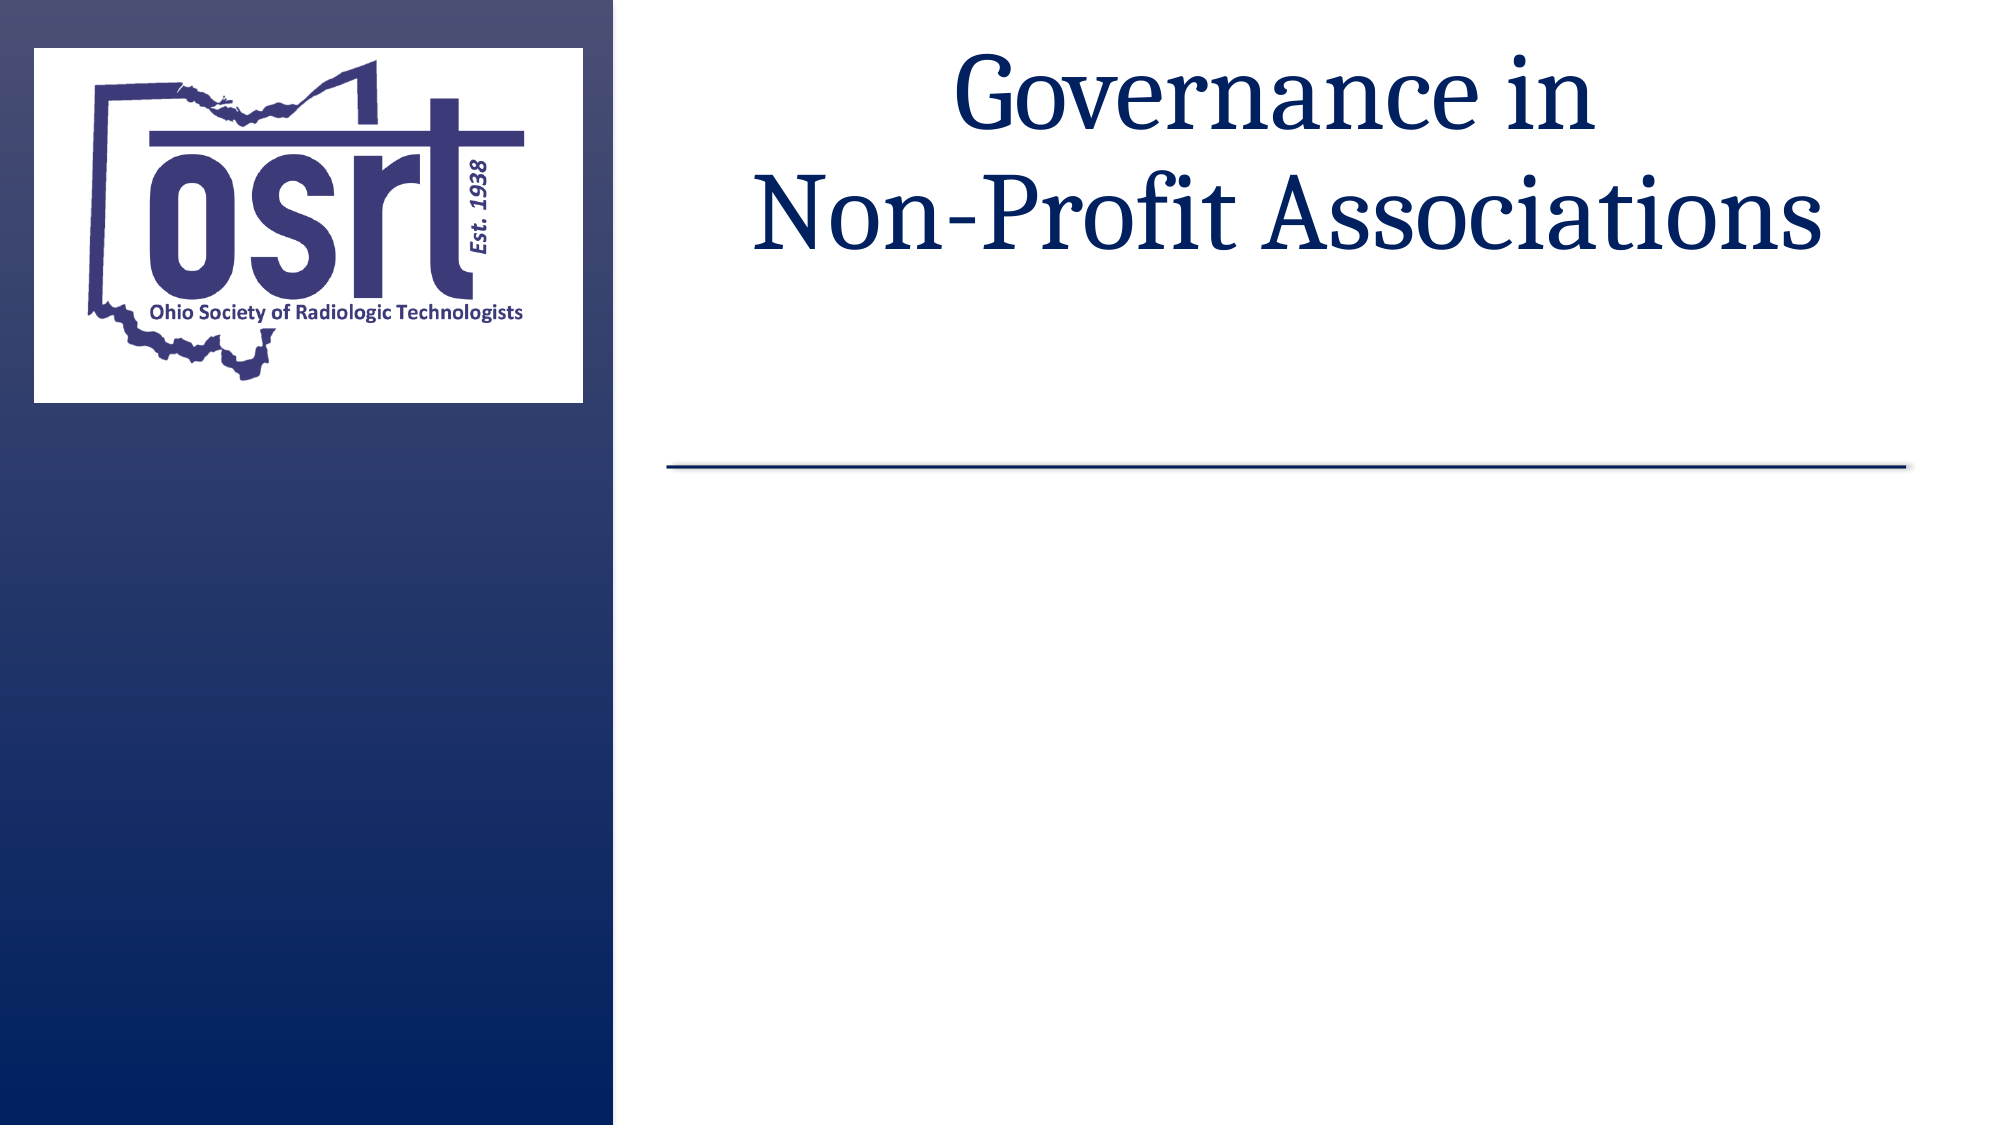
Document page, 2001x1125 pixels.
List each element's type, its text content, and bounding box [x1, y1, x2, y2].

title Governance in Non-Profit Associations [664, 22, 1913, 415]
picture [664, 456, 1923, 478]
picture [34, 48, 583, 403]
